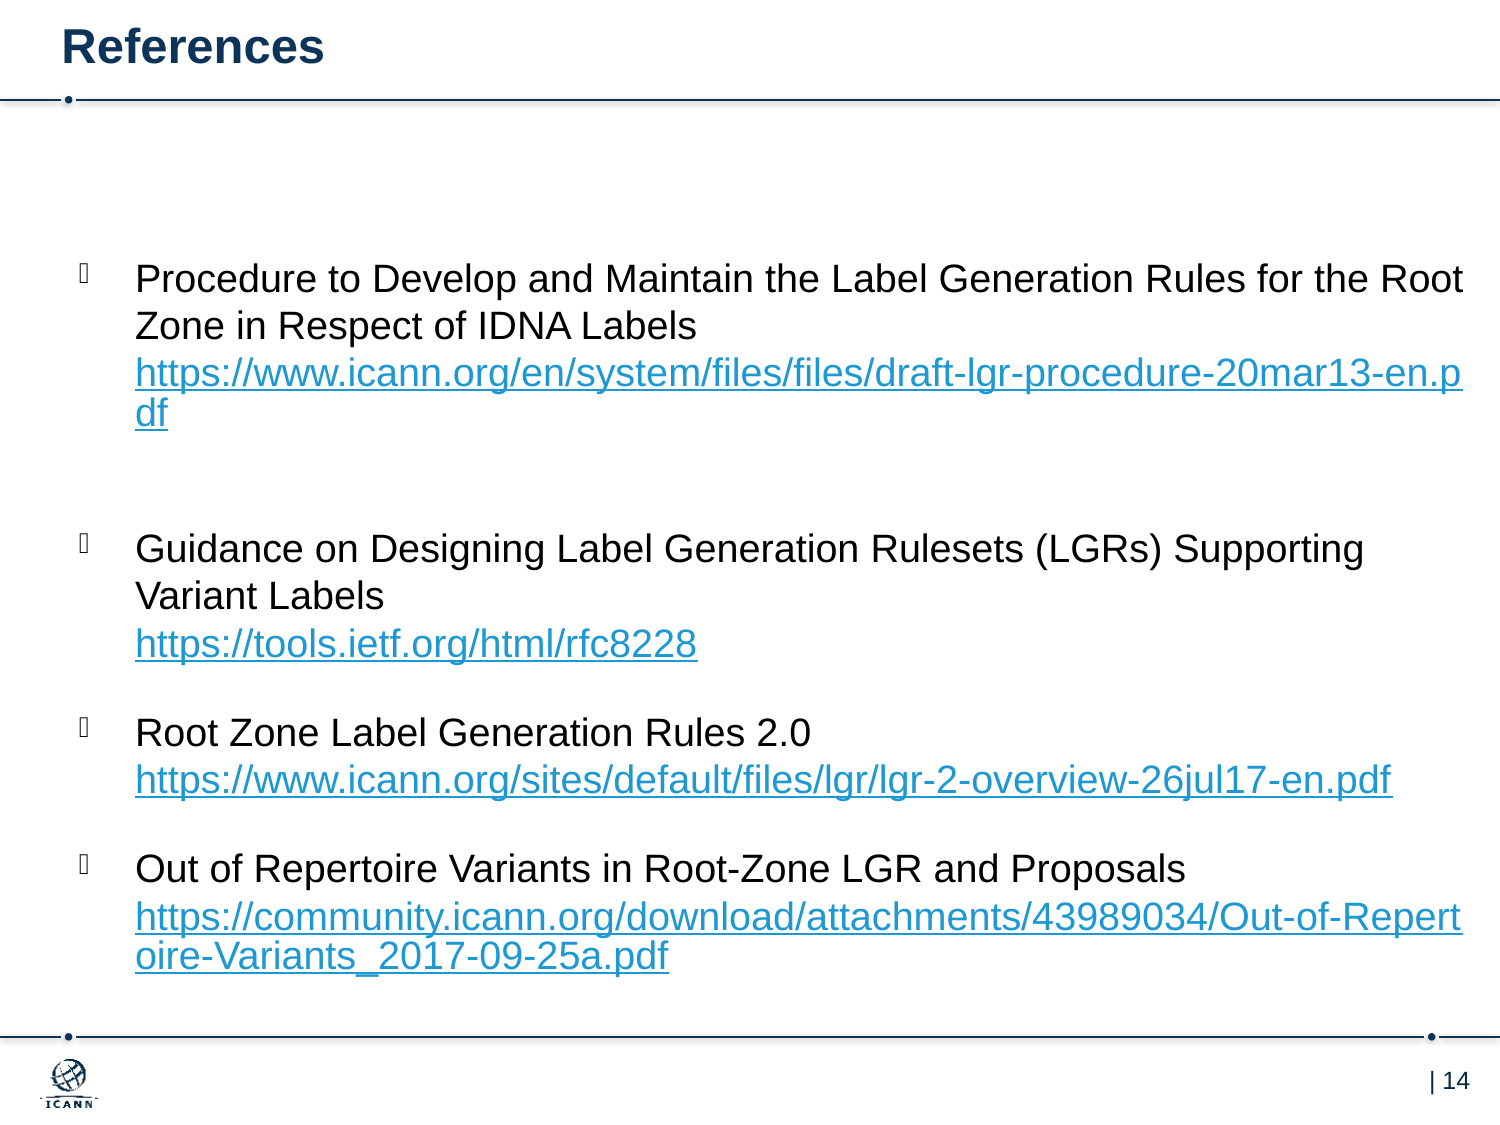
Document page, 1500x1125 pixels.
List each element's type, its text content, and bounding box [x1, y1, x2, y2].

picture [38, 1059, 100, 1108]
title References [61, 7, 1376, 82]
list Procedure to Develop and Maintain the Label Generation Rules for the Root Zone in Respect of IDNA Labels https://www.icann.org/en/system/files/files/draft-lgr-procedure-20mar13-en.pdf Guidance on Designing Label Generation Rulesets (LGRs) Supporting Variant Labels https://tools.ietf.org/html/rfc8228 Root Zone Label Generation Rules 2.0 https://www.icann.org/sites/default/files/lgr/lgr-2-overview-26jul17-en.pdf Out of Repertoire Variants in Root-Zone LGR and Proposals https://community.icann.org/download/attachments/43989034/Out-of-Repertoire-Variants_2017-09-25a.pdf [78, 252, 1467, 918]
